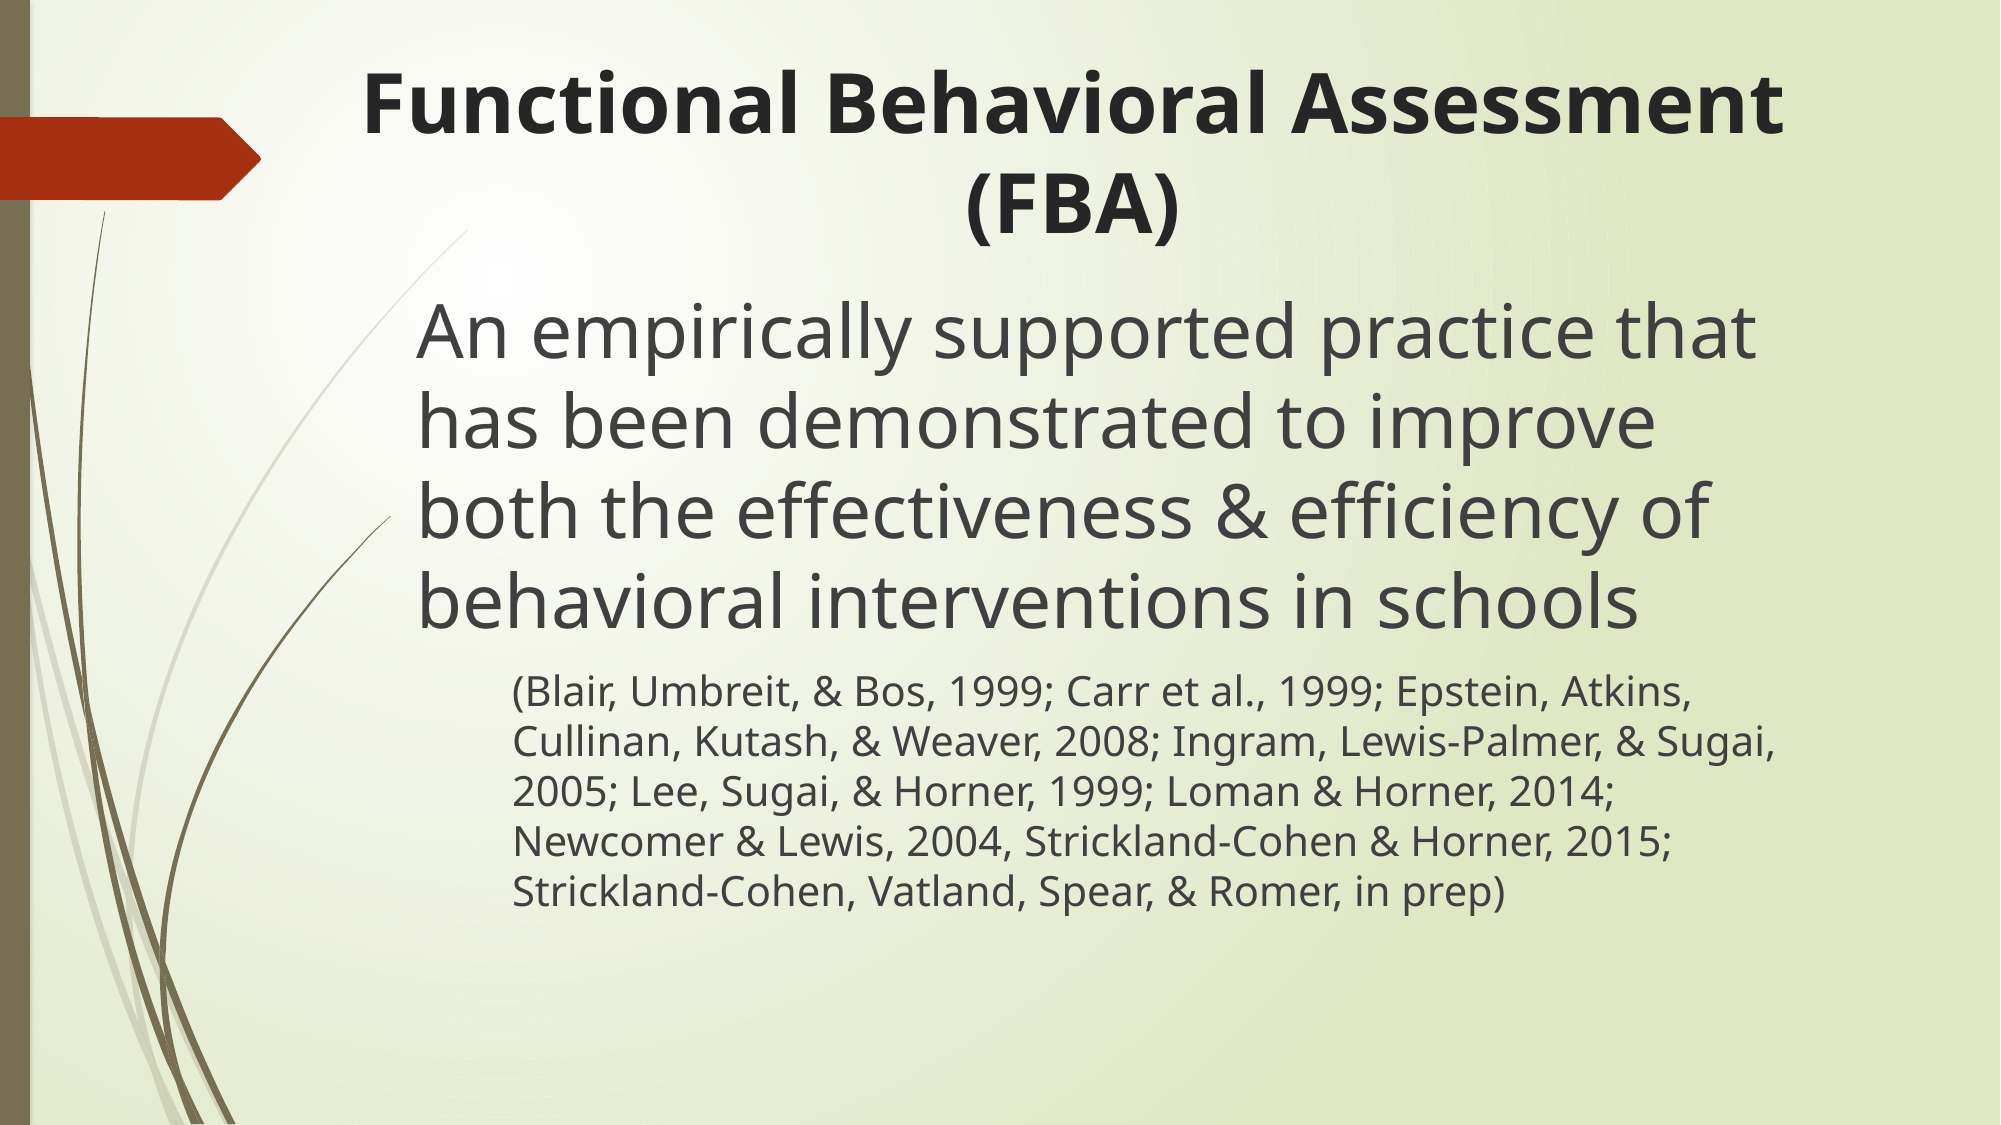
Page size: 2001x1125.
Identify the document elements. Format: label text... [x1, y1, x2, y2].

list An empirically supported practice that has been demonstrated to improve both the effectiveness & efficiency of behavioral interventions in schools (Blair, Umbreit, & Bos, 1999; Carr et al., 1999; Epstein, Atkins, Cullinan, Kutash, & Weaver, 2008; Ingram, Lewis-Palmer, & Sugai, 2005; Lee, Sugai, & Horner, 1999; Loman & Horner, 2014; Newcomer & Lewis, 2004, Strickland-Cohen & Horner, 2015; Strickland-Cohen, Vatland, Spear, & Romer, in prep) [401, 275, 1811, 1031]
title Functional Behavioral Assessment (FBA) [307, 43, 1841, 254]
